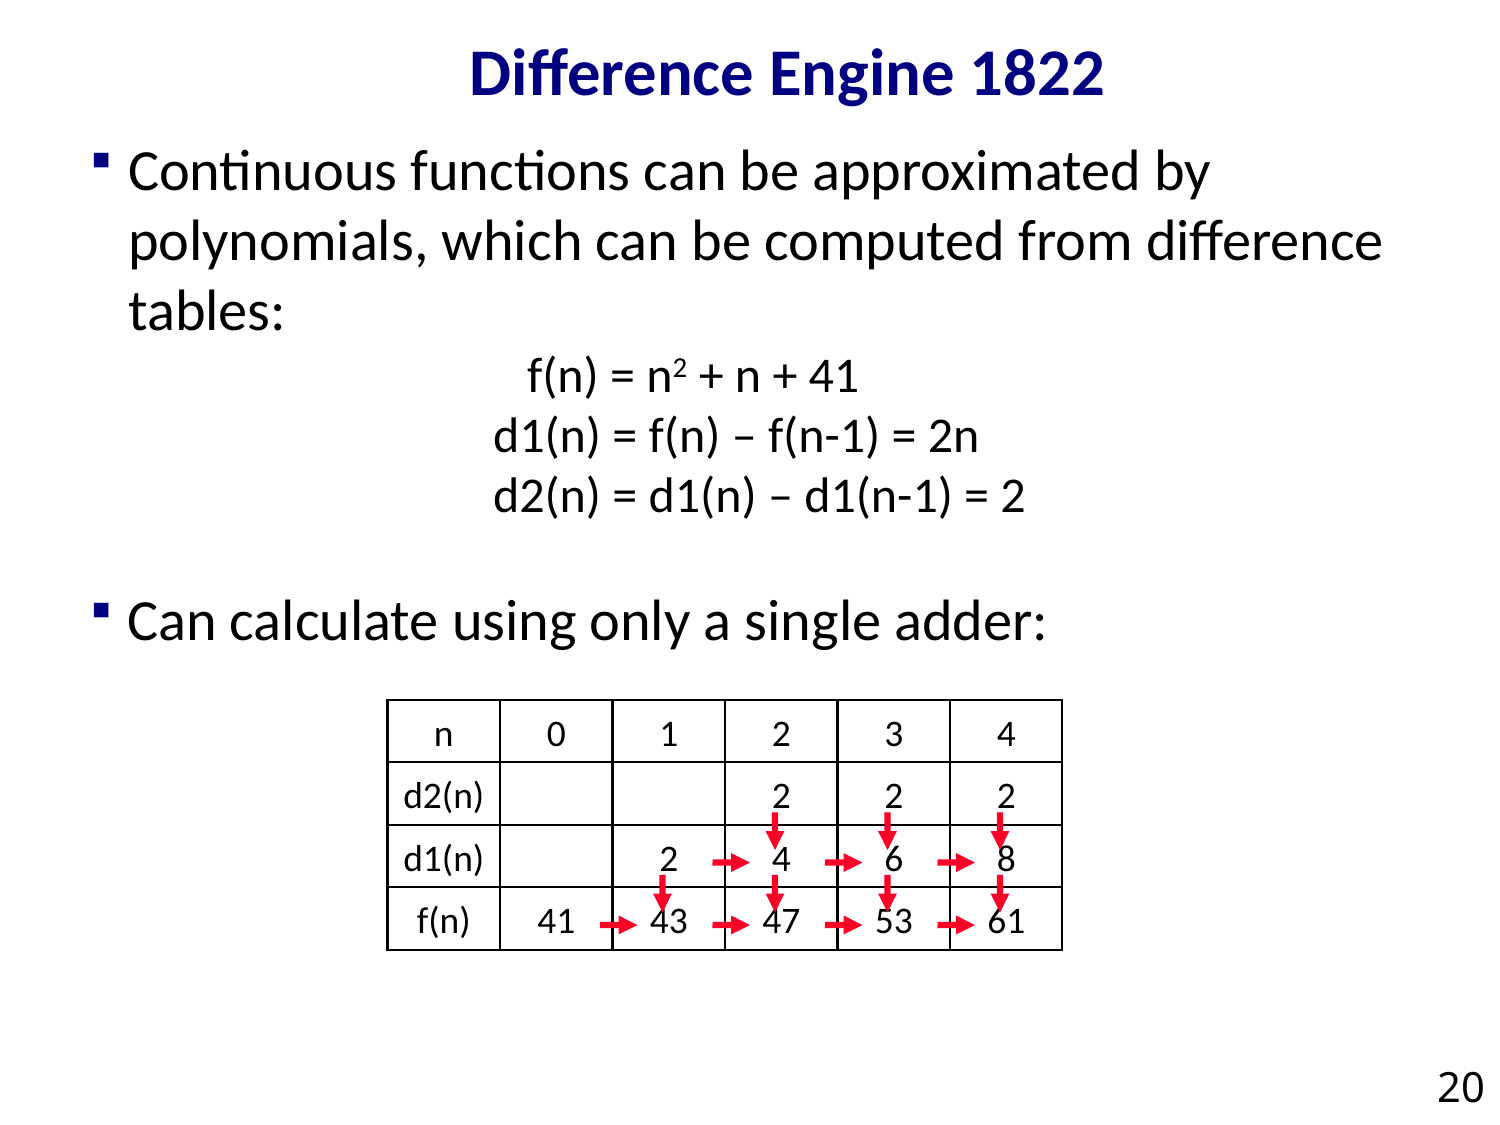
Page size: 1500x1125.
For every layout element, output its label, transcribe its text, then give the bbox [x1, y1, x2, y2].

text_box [712, 874, 823, 951]
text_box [387, 699, 1063, 951]
slide_number 20 [1362, 1085, 1500, 1125]
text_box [937, 812, 1063, 874]
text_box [937, 874, 1063, 951]
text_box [824, 874, 936, 951]
list Continuous functions can be approximated by polynomials, which can be computed from difference tables: f(n) = n2 + n + 41 d1(n) = f(n) – f(n-1) = 2n d2(n) = d1(n) – d1(n-1) = 2 Can calculate using only a single adder: [74, 124, 1438, 663]
title Difference Engine 1822 [199, 12, 1376, 124]
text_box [824, 812, 935, 873]
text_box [712, 812, 822, 873]
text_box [599, 874, 711, 951]
